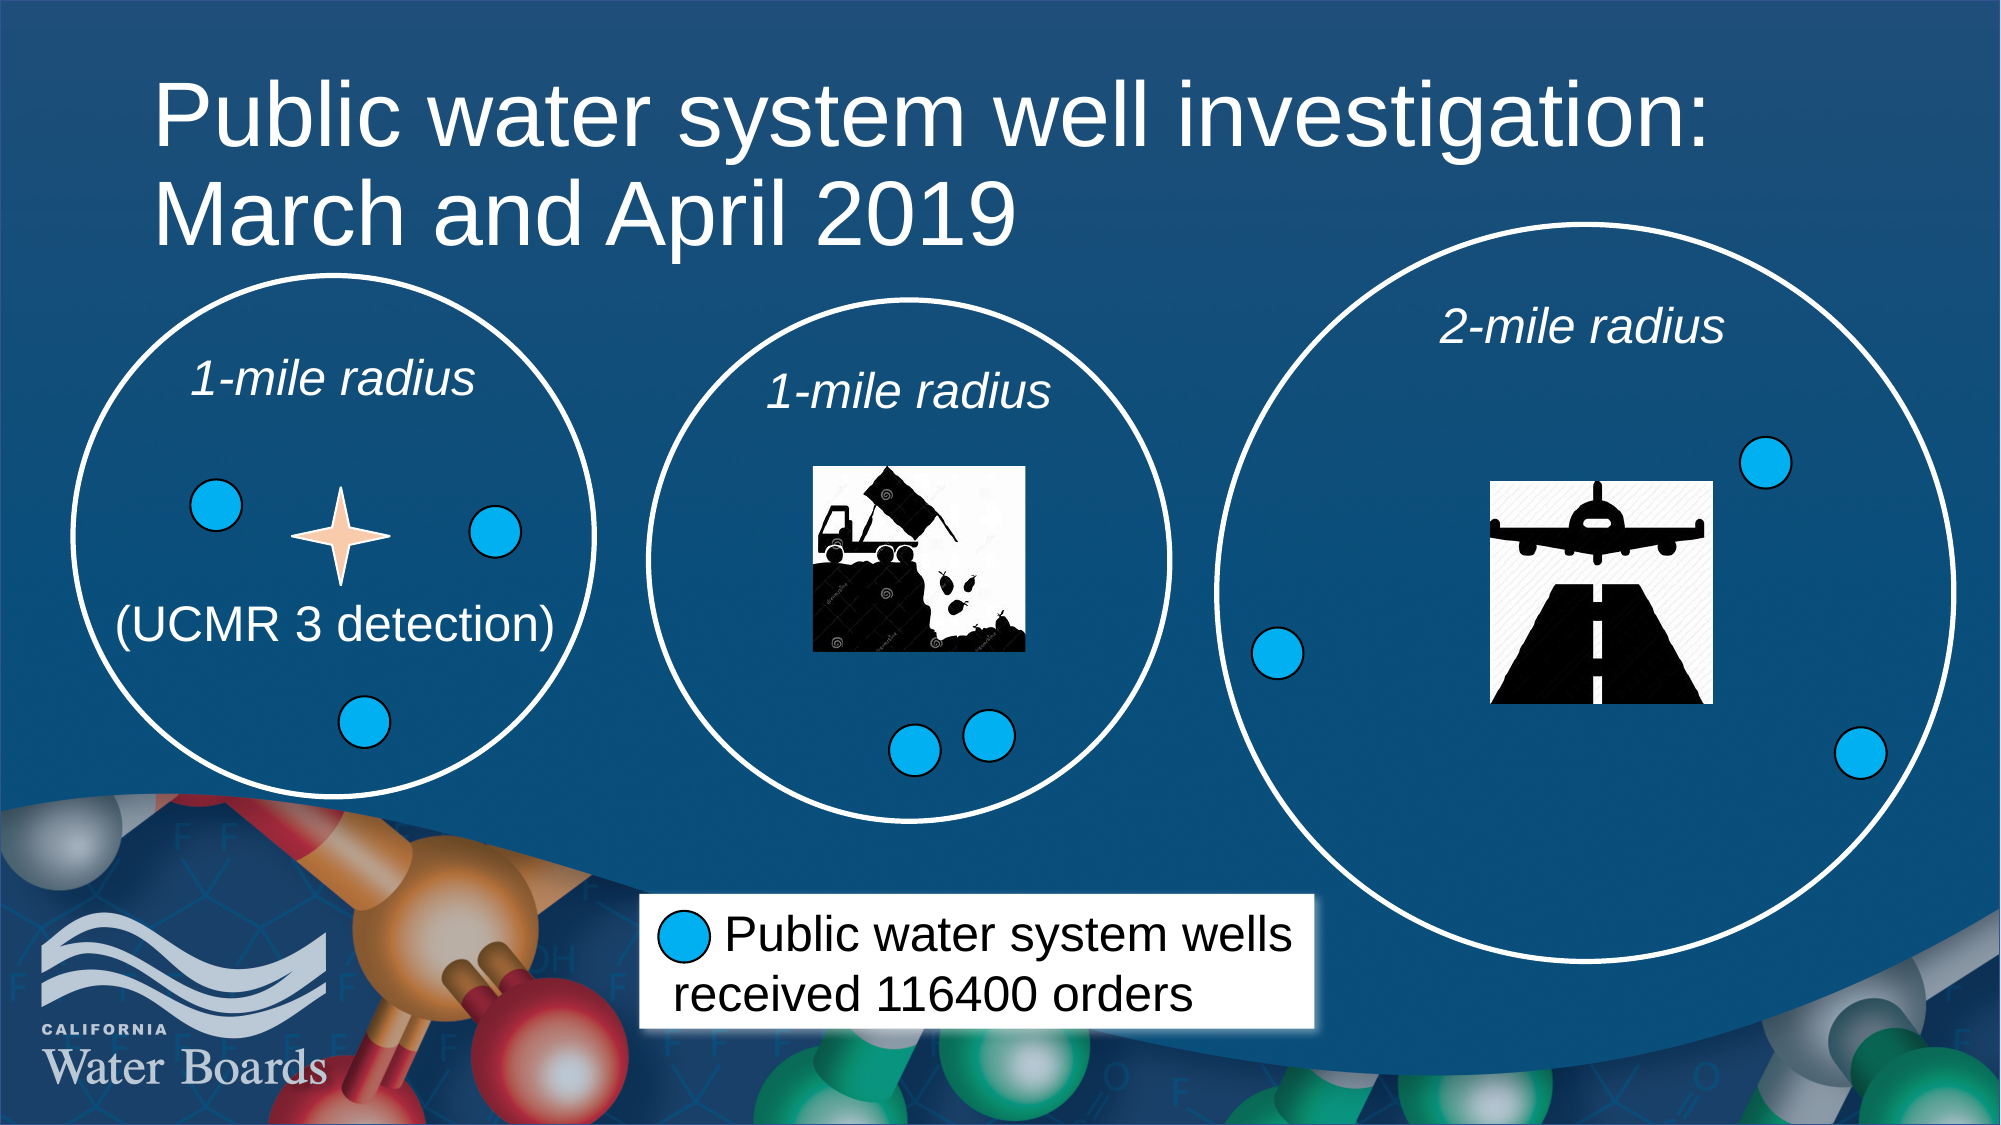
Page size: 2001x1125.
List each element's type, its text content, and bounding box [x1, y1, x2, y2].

text_box Public water system wells received 116400 orders [639, 893, 1315, 1029]
text_box (UCMR 3 detection) [99, 584, 626, 659]
text_box [647, 352, 1171, 823]
picture [1490, 481, 1713, 704]
text_box [337, 695, 392, 749]
text_box [657, 909, 712, 964]
text_box [888, 723, 942, 778]
title Public water system well investigation: March and April 2019 [137, 59, 1863, 278]
picture [812, 466, 1026, 652]
text_box [468, 504, 523, 559]
picture [1, 419, 1999, 1124]
text_box 2-mile radius [1424, 286, 1779, 362]
text_box [1738, 435, 1793, 490]
text_box [1250, 626, 1305, 681]
text_box 1-mile radius [175, 338, 517, 414]
text_box [71, 274, 596, 653]
text_box [102, 659, 565, 798]
text_box [291, 486, 391, 586]
text_box [962, 708, 1017, 763]
text_box 1-mile radius [751, 351, 1092, 426]
text_box [1833, 726, 1888, 780]
text_box [1215, 223, 1955, 963]
text_box [752, 298, 1066, 351]
text_box [189, 478, 244, 533]
